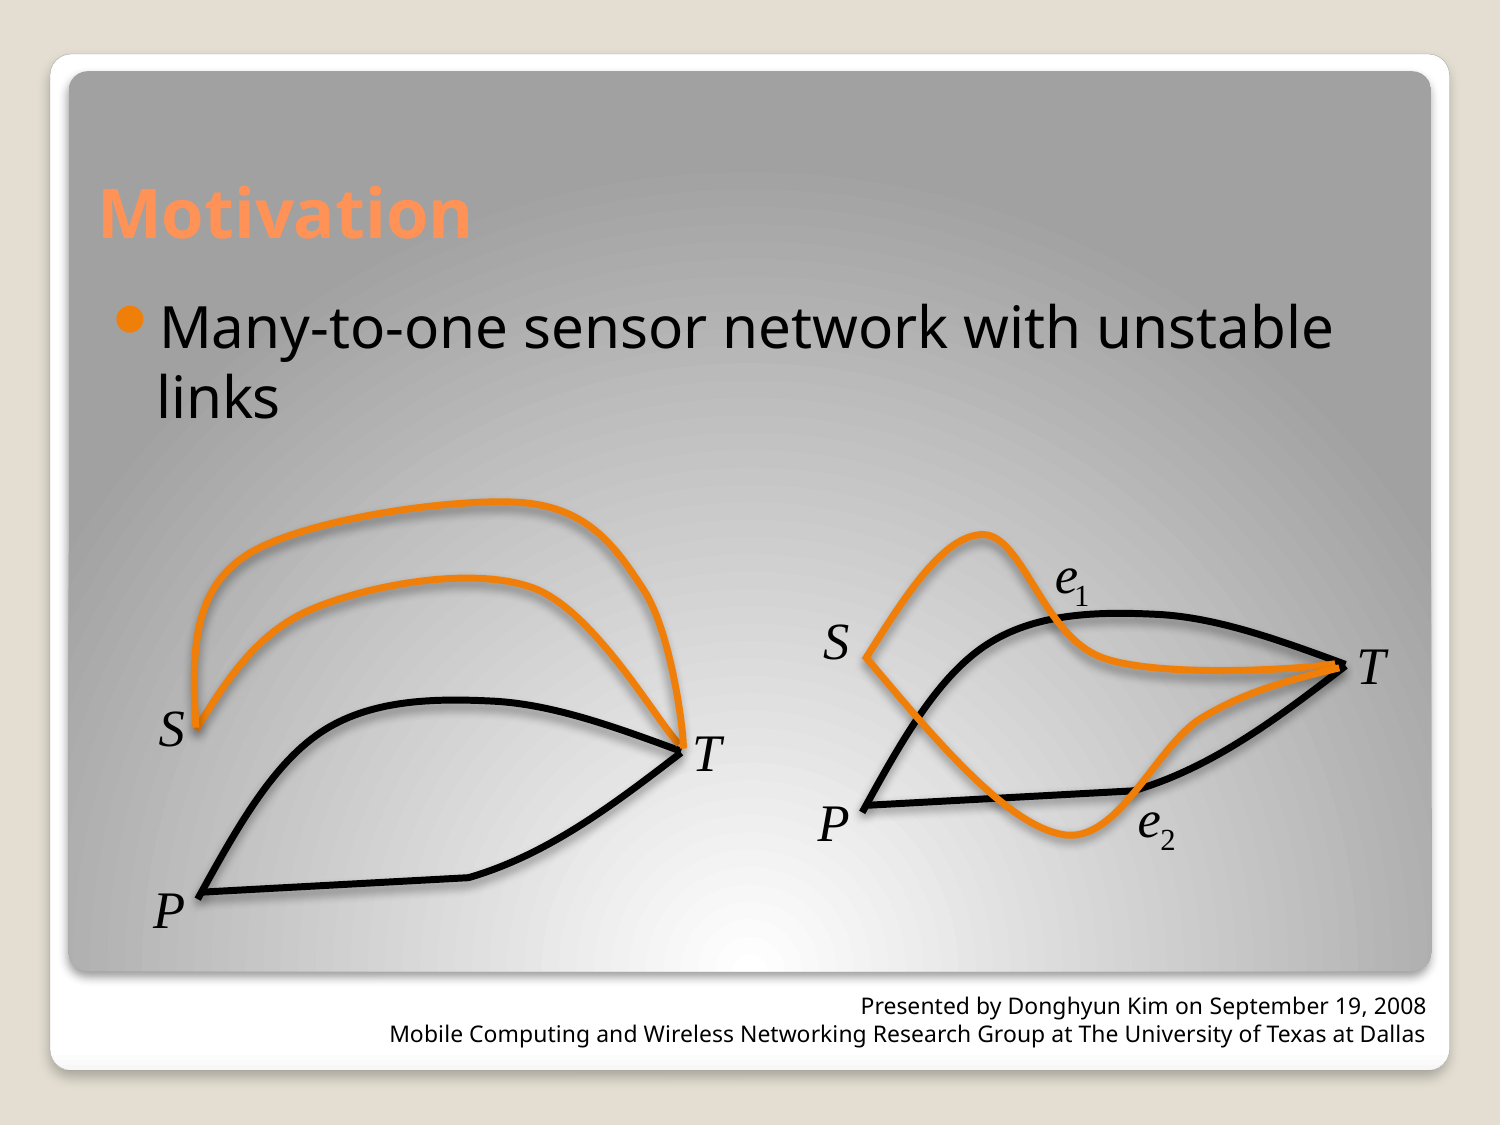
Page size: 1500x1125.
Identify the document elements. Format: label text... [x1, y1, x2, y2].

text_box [1130, 784, 1184, 860]
text_box [201, 746, 643, 888]
text_box [1152, 660, 1336, 666]
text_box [1351, 636, 1401, 694]
text_box [868, 779, 981, 809]
text_box [870, 531, 1132, 661]
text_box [807, 793, 861, 851]
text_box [813, 611, 863, 674]
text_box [149, 698, 199, 760]
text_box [143, 880, 197, 938]
text_box [870, 655, 1341, 839]
text_box Presented by Donghyun Kim on September 19, 2008 Mobile Computing and Wireless Networking Research Group at The University of Texas at Dallas [87, 984, 1442, 1054]
list Many-to-one sensor network with unstable links [82, 275, 1425, 450]
text_box [866, 727, 951, 799]
text_box [203, 760, 676, 896]
text_box [1161, 689, 1322, 783]
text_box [687, 723, 736, 781]
title Motivation [82, 87, 1425, 260]
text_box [1047, 540, 1096, 616]
text_box [190, 498, 685, 749]
text_box [1074, 609, 1344, 664]
